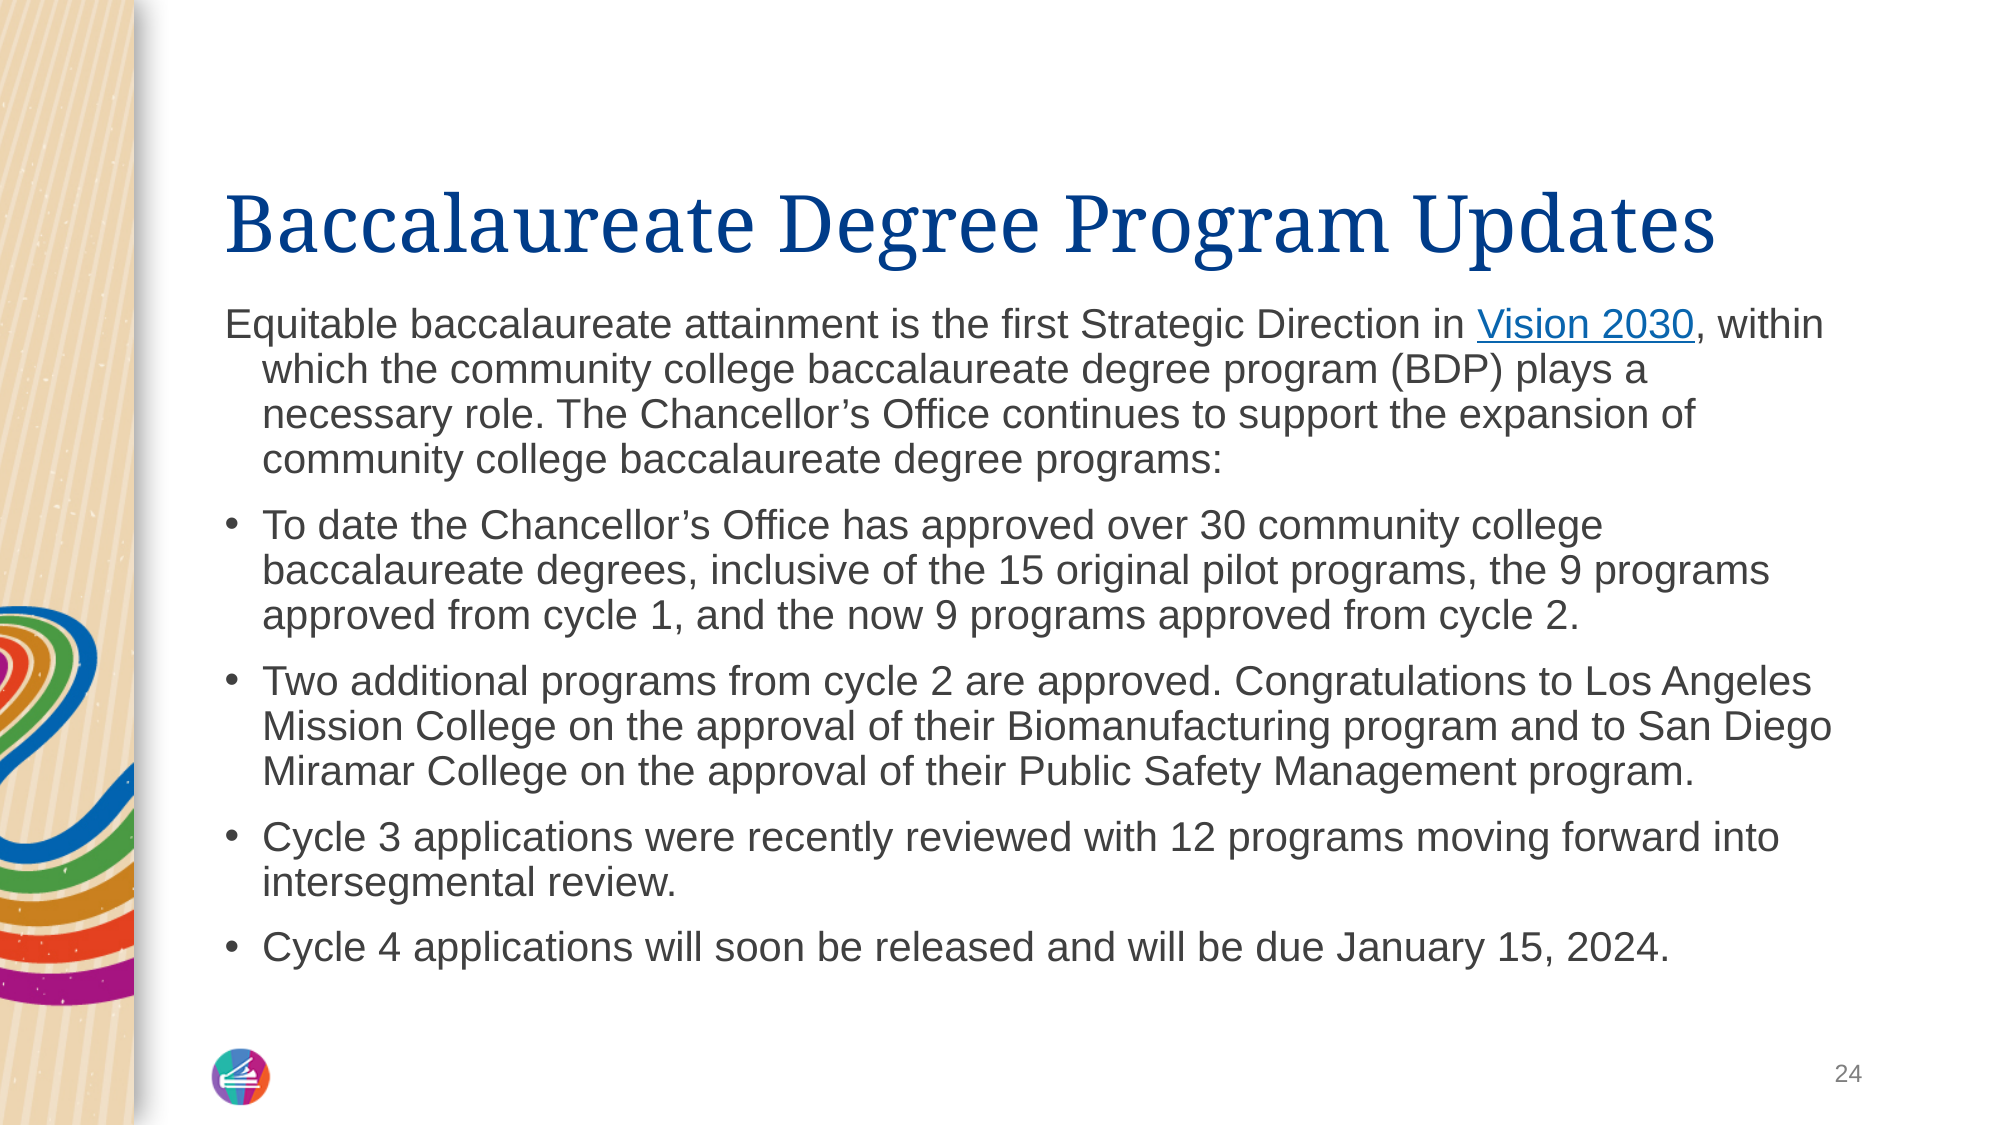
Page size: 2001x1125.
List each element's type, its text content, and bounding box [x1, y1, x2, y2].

slide_number 24 [1712, 1042, 1863, 1103]
title Baccalaureate Degree Program Updates 2 [209, 59, 1858, 278]
picture [0, 0, 134, 1125]
list Equitable baccalaureate attainment is the first Strategic Direction in Vision 2030, within which the community college baccalaureate degree program (BDP) plays a necessary role. The Chancellor’s Office continues to support the expansion of community college baccalaureate degree programs: To date the Chancellor’s Office has approved over 30 community college baccalaureate degrees, inclusive of the 15 original pilot programs, the 9 programs approved from cycle 1, and the now 9 programs approved from cycle 2. Two additional programs from cycle 2 are approved. Congratulations to Los Angeles Mission College on the approval of their Biomanufacturing program and to San Diego Miramar College on the approval of their Public Safety Management program. Cycle 3 applications were recently reviewed with 12 programs moving forward into intersegmental review. Cycle 4 applications will soon be released and will be due January 15, 2024. [209, 294, 1860, 1020]
picture [209, 1046, 272, 1108]
